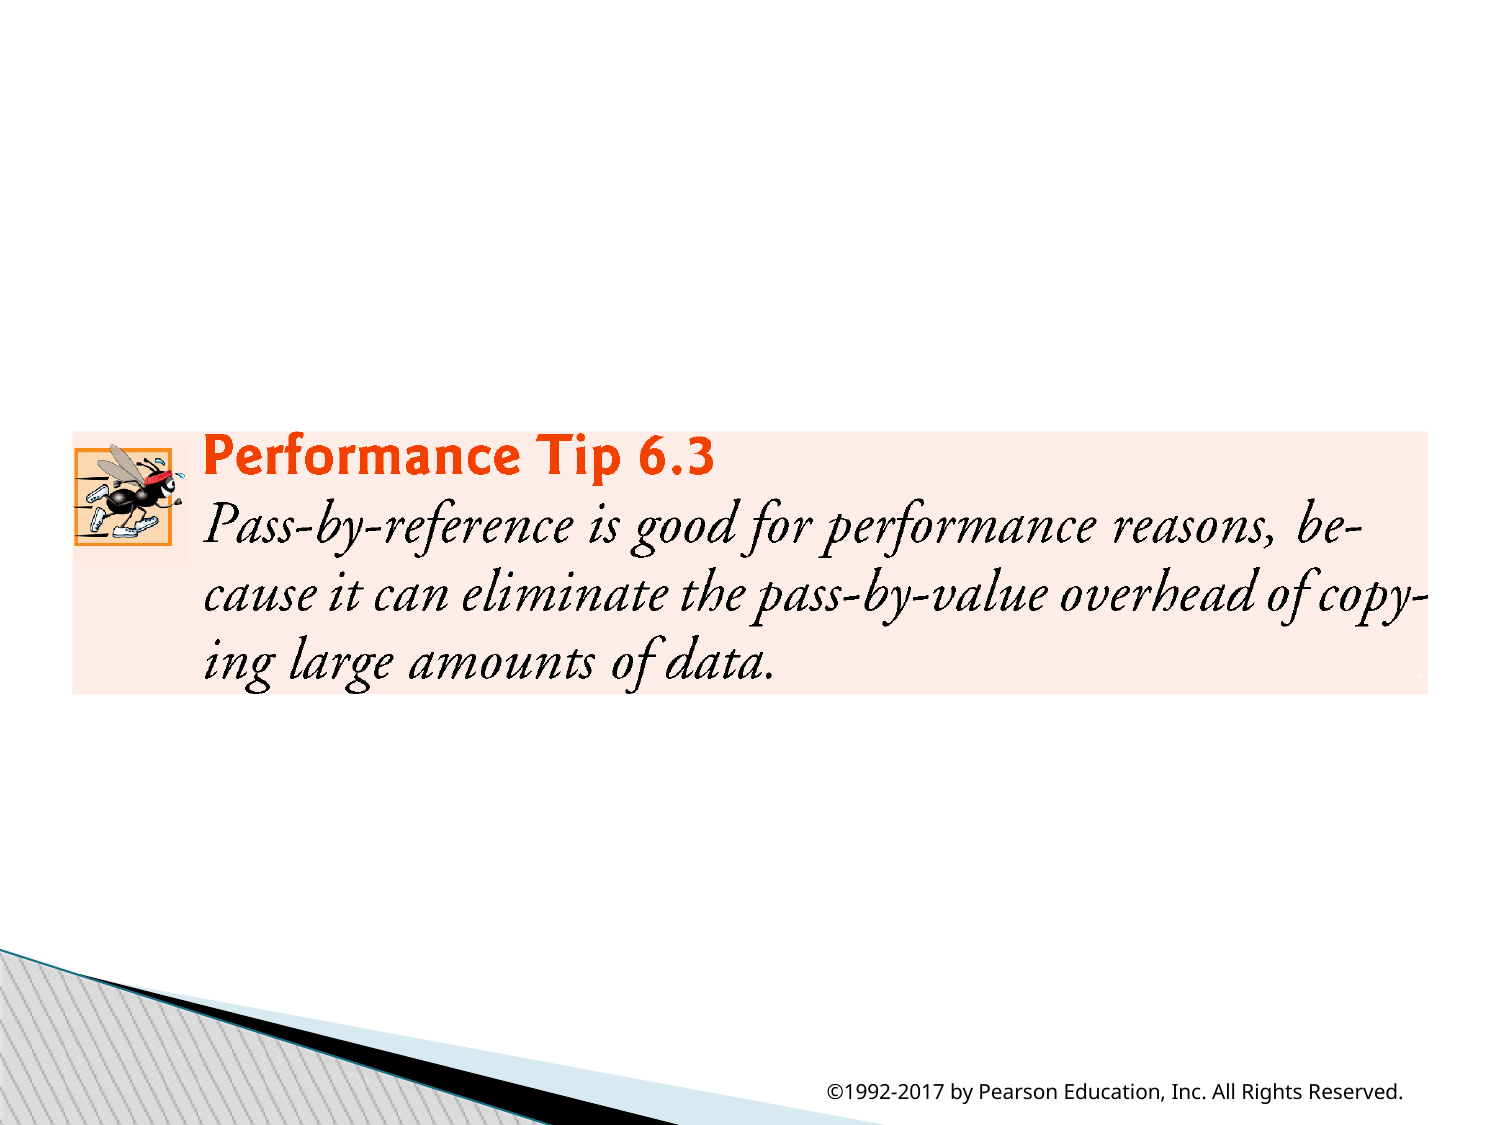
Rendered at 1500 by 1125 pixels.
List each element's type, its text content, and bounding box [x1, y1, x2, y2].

text_box ©1992-2017 by Pearson Education, Inc. All Rights Reserved. [649, 1051, 1419, 1112]
picture [0, 359, 1500, 766]
